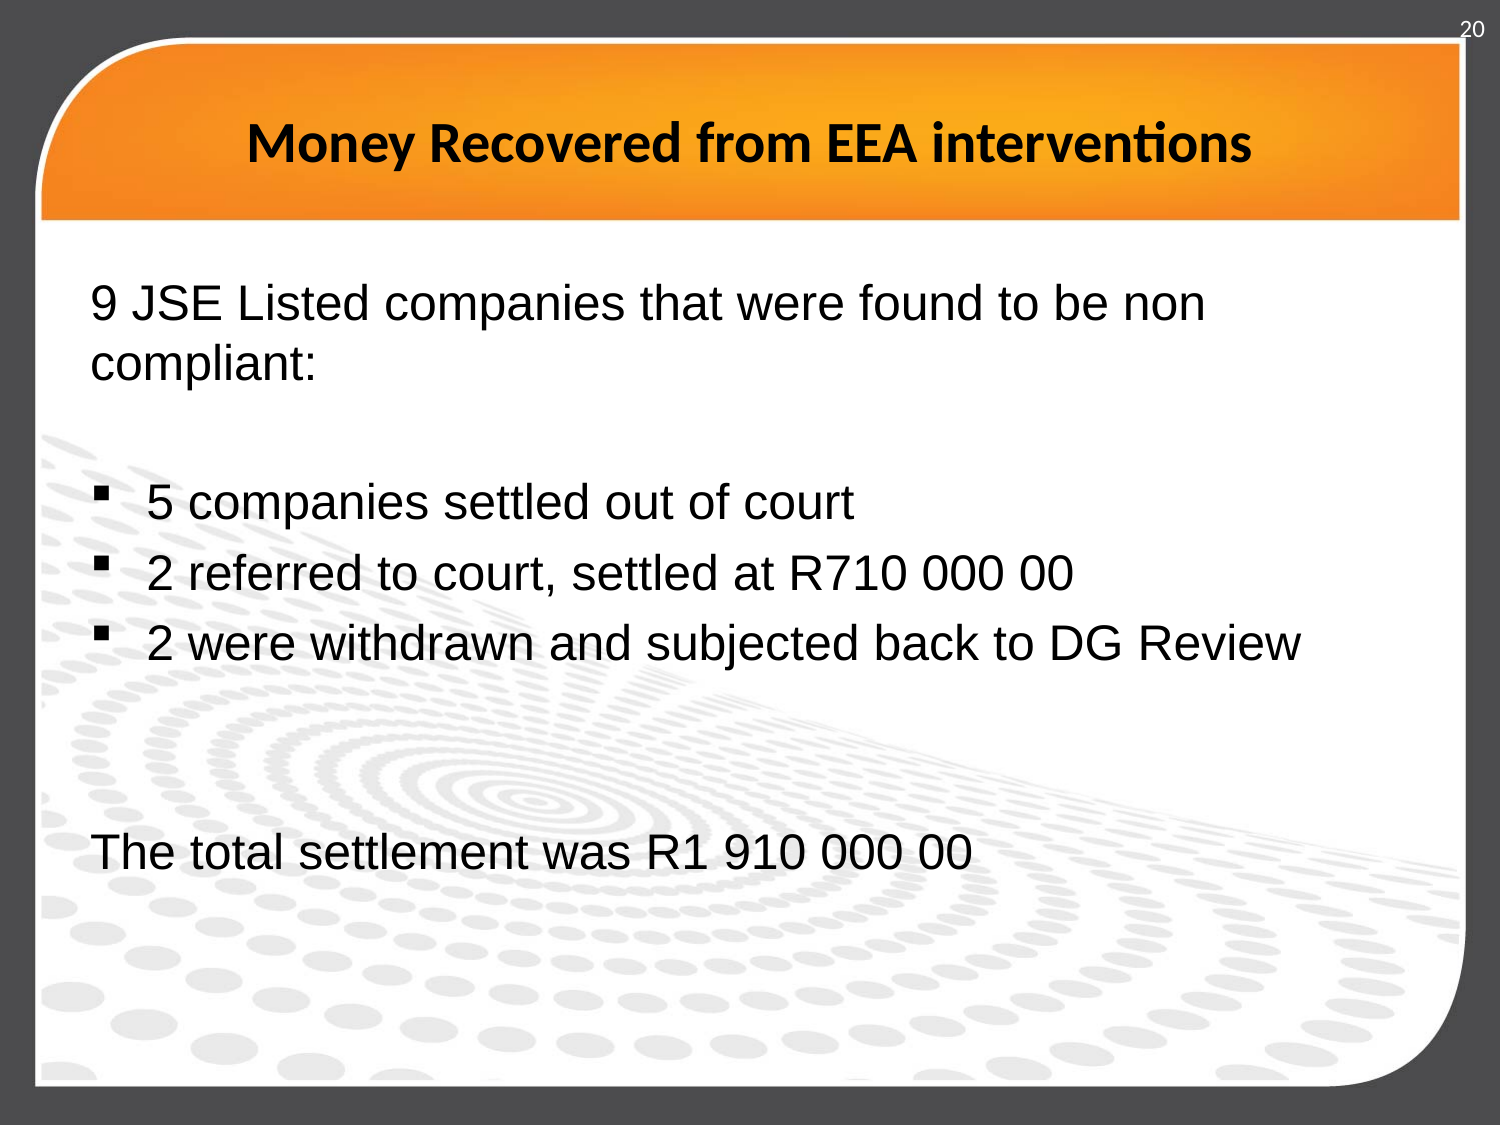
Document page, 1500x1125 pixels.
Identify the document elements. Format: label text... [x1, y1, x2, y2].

picture [0, 0, 1500, 1125]
slide_number 20 [1149, 0, 1500, 58]
list 9 JSE Listed companies that were found to be non compliant: 5 companies settled out of court 2 referred to court, settled at R710 000 00 2 were withdrawn and subjected back to DG Review The total settlement was R1 910 000 00 [75, 262, 1425, 1005]
title Money Recovered from EEA interventions [75, 45, 1425, 233]
